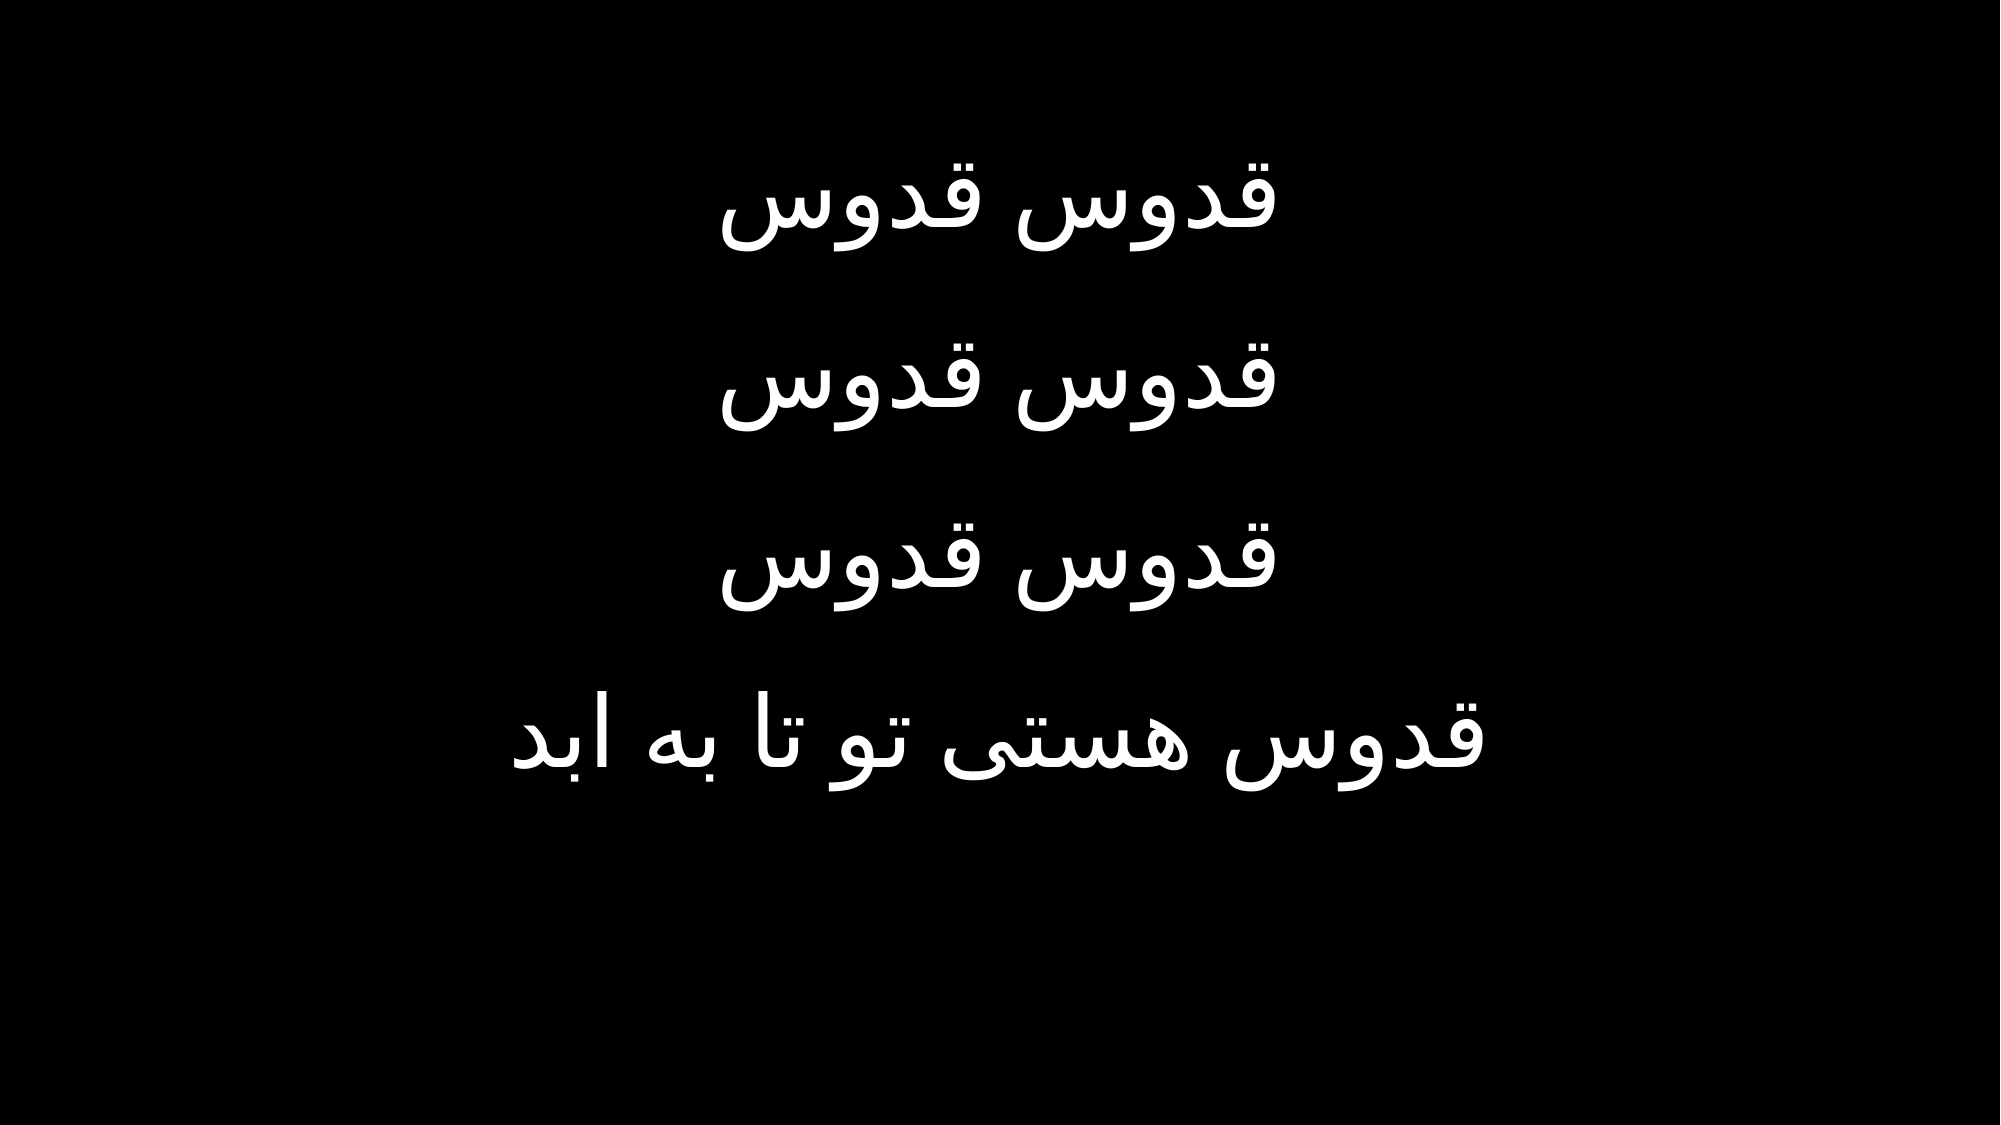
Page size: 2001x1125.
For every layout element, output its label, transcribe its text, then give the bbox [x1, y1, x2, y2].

text_box قدوس قدوس قدوس قدوس قدوس قدوس قدوس هستی تو تا به ابد [0, 0, 2000, 1125]
